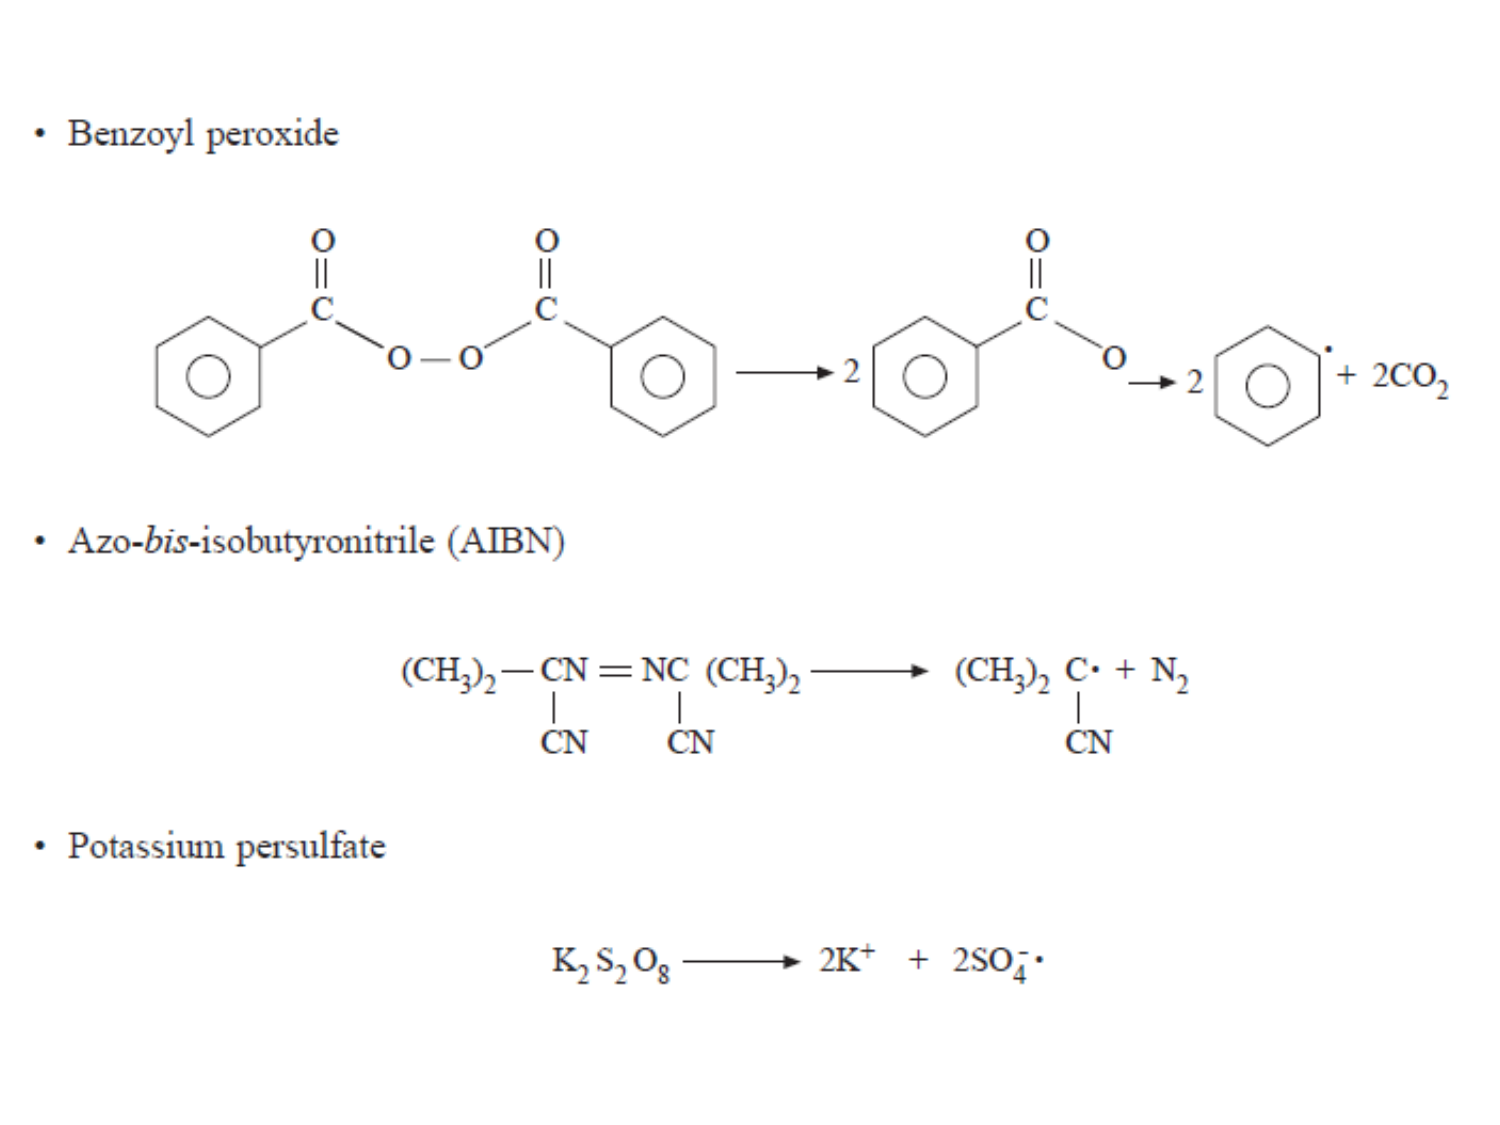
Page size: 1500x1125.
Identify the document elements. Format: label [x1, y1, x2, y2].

picture [18, 99, 1482, 1026]
